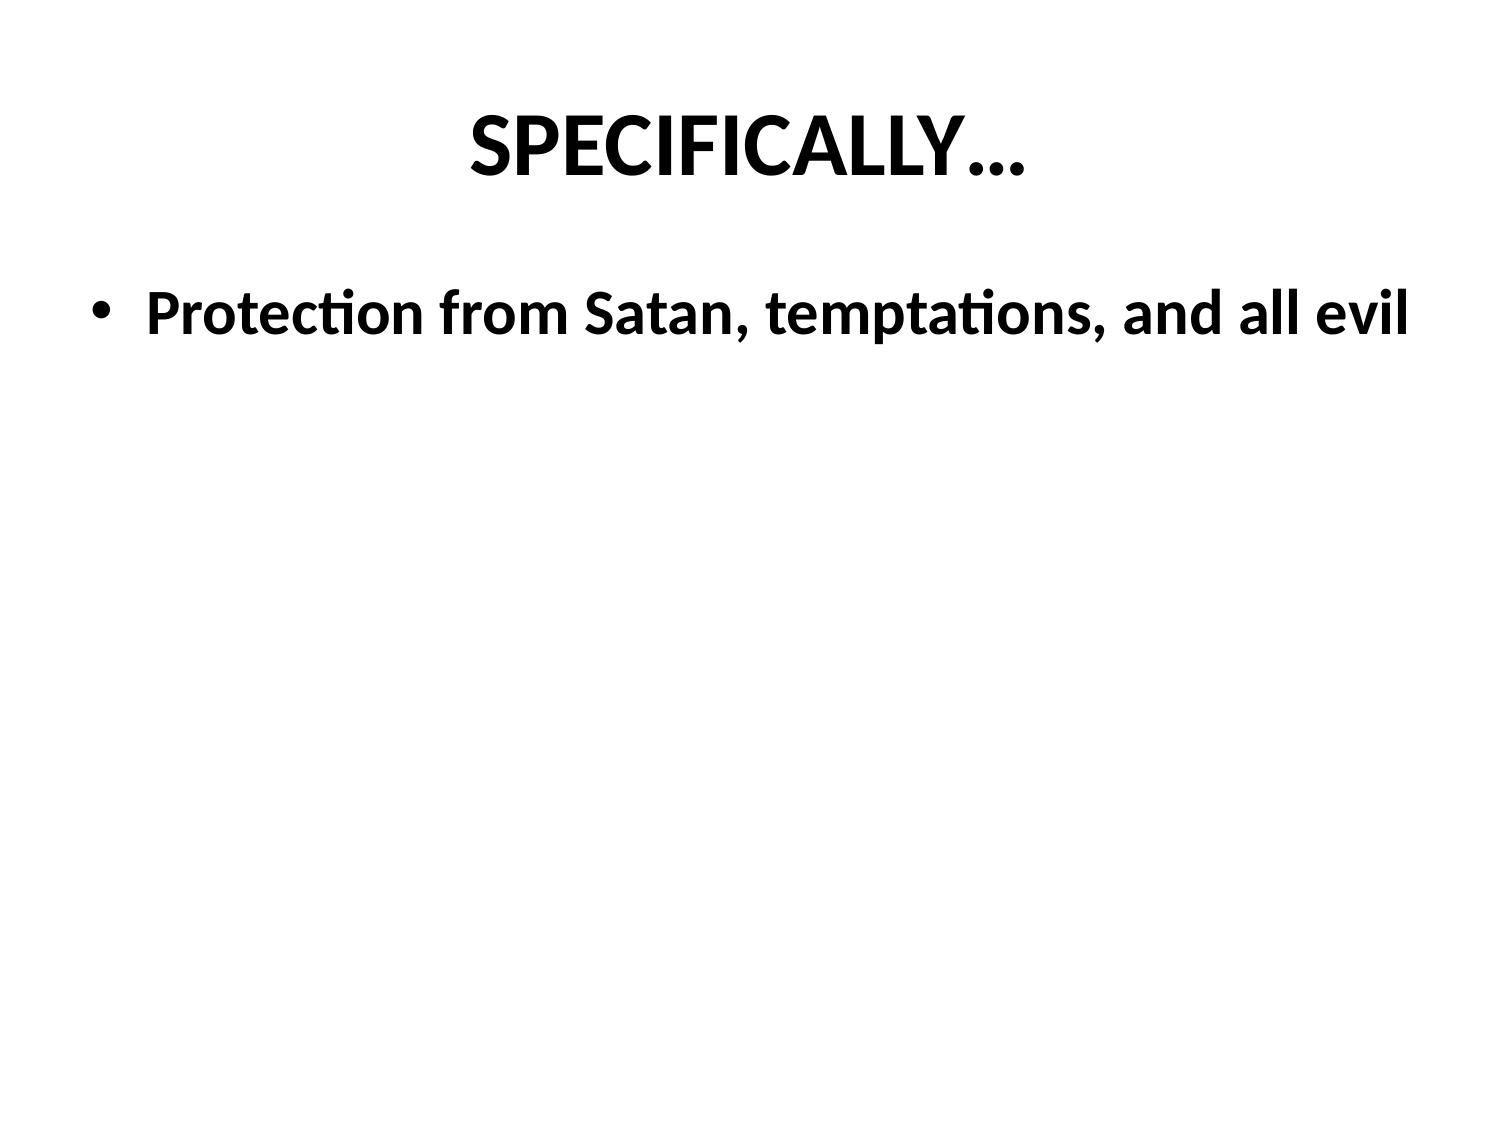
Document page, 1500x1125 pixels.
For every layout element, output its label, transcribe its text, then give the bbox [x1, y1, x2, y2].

list Protection from Satan, temptations, and all evil [75, 262, 1450, 1005]
title SPECIFICALLY… [75, 45, 1425, 233]
